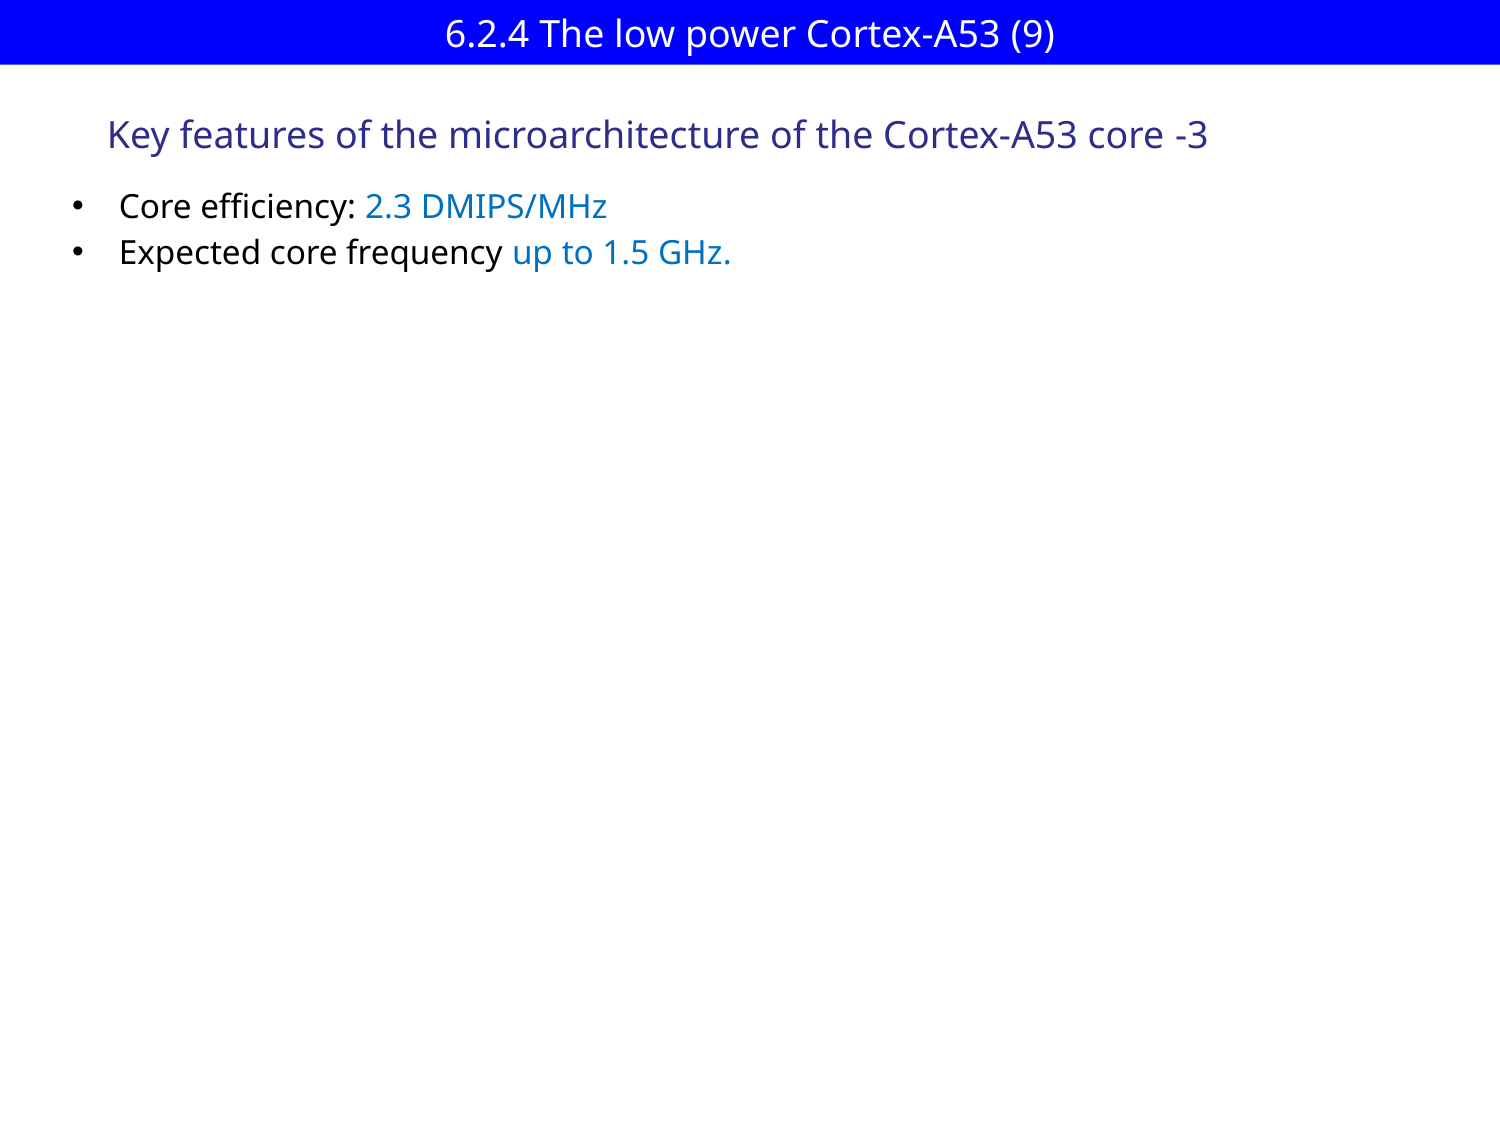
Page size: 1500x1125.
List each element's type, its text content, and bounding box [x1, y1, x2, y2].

text_box Core efficiency: 2.3 DMIPS/MHz Expected core frequency up to 1.5 GHz. [57, 177, 1498, 279]
title 6.2.4 The low power Cortex-A53 (9) [0, 0, 1500, 65]
text_box Key features of the microarchitecture of the Cortex-A53 core -3 [92, 103, 1234, 164]
